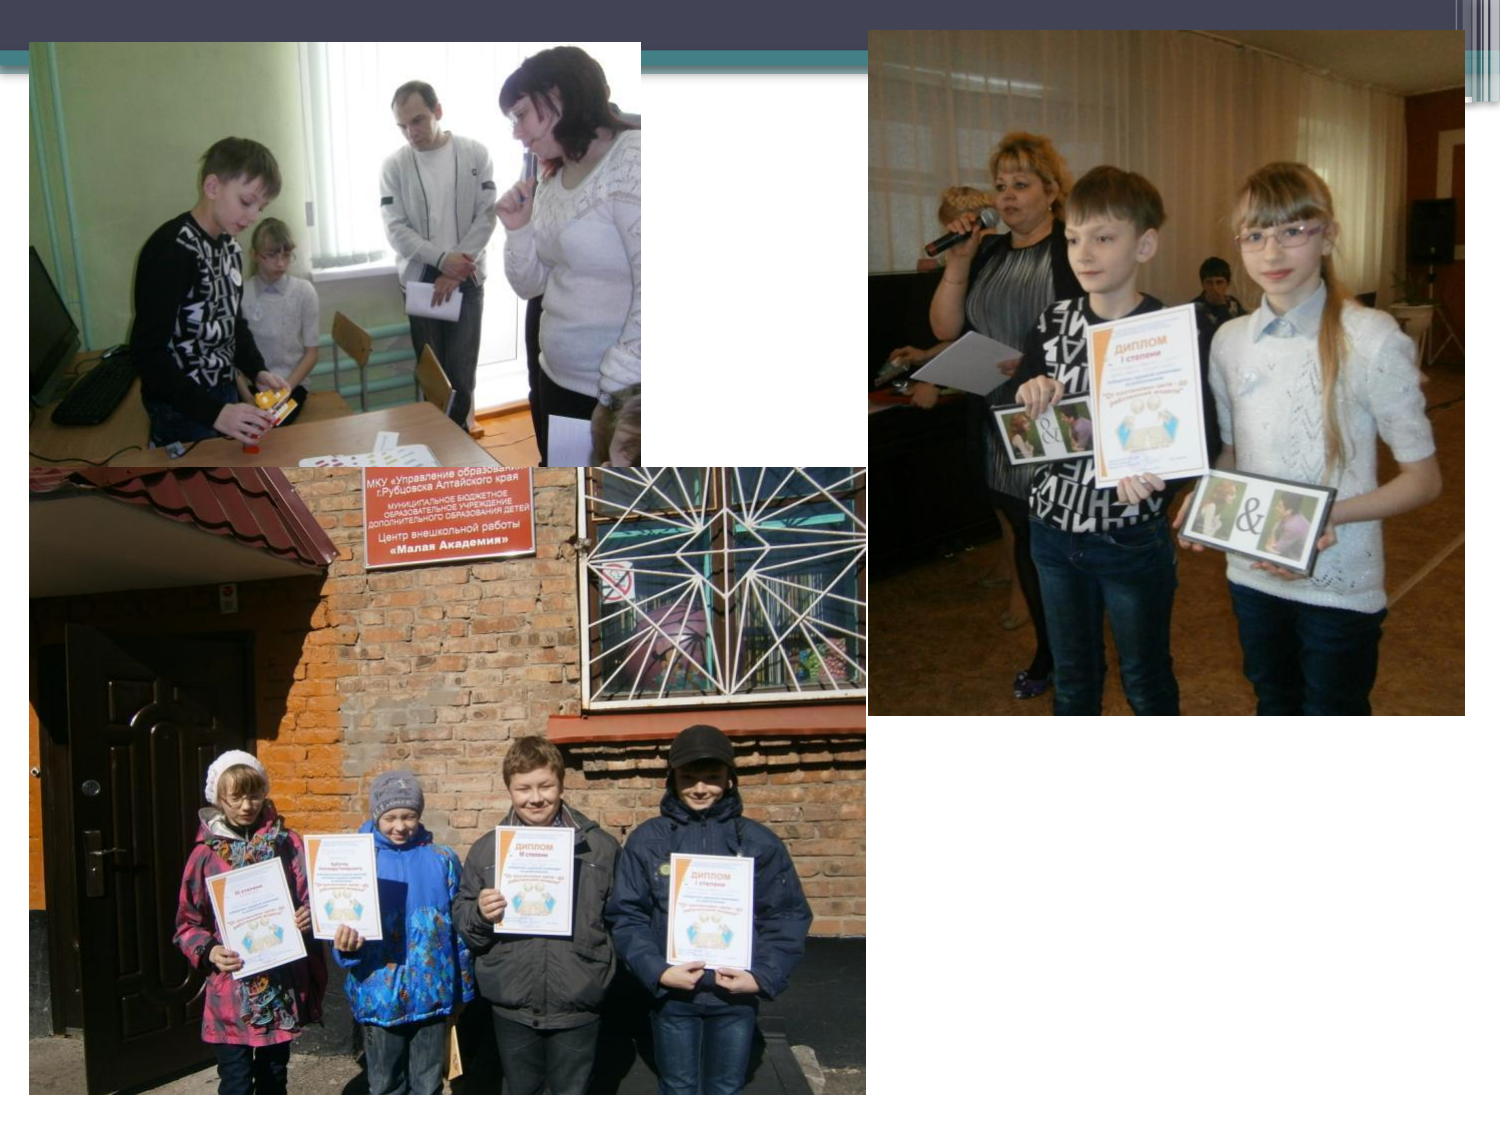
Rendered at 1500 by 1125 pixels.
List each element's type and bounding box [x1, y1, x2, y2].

picture [29, 42, 866, 1096]
picture [868, 30, 1465, 717]
